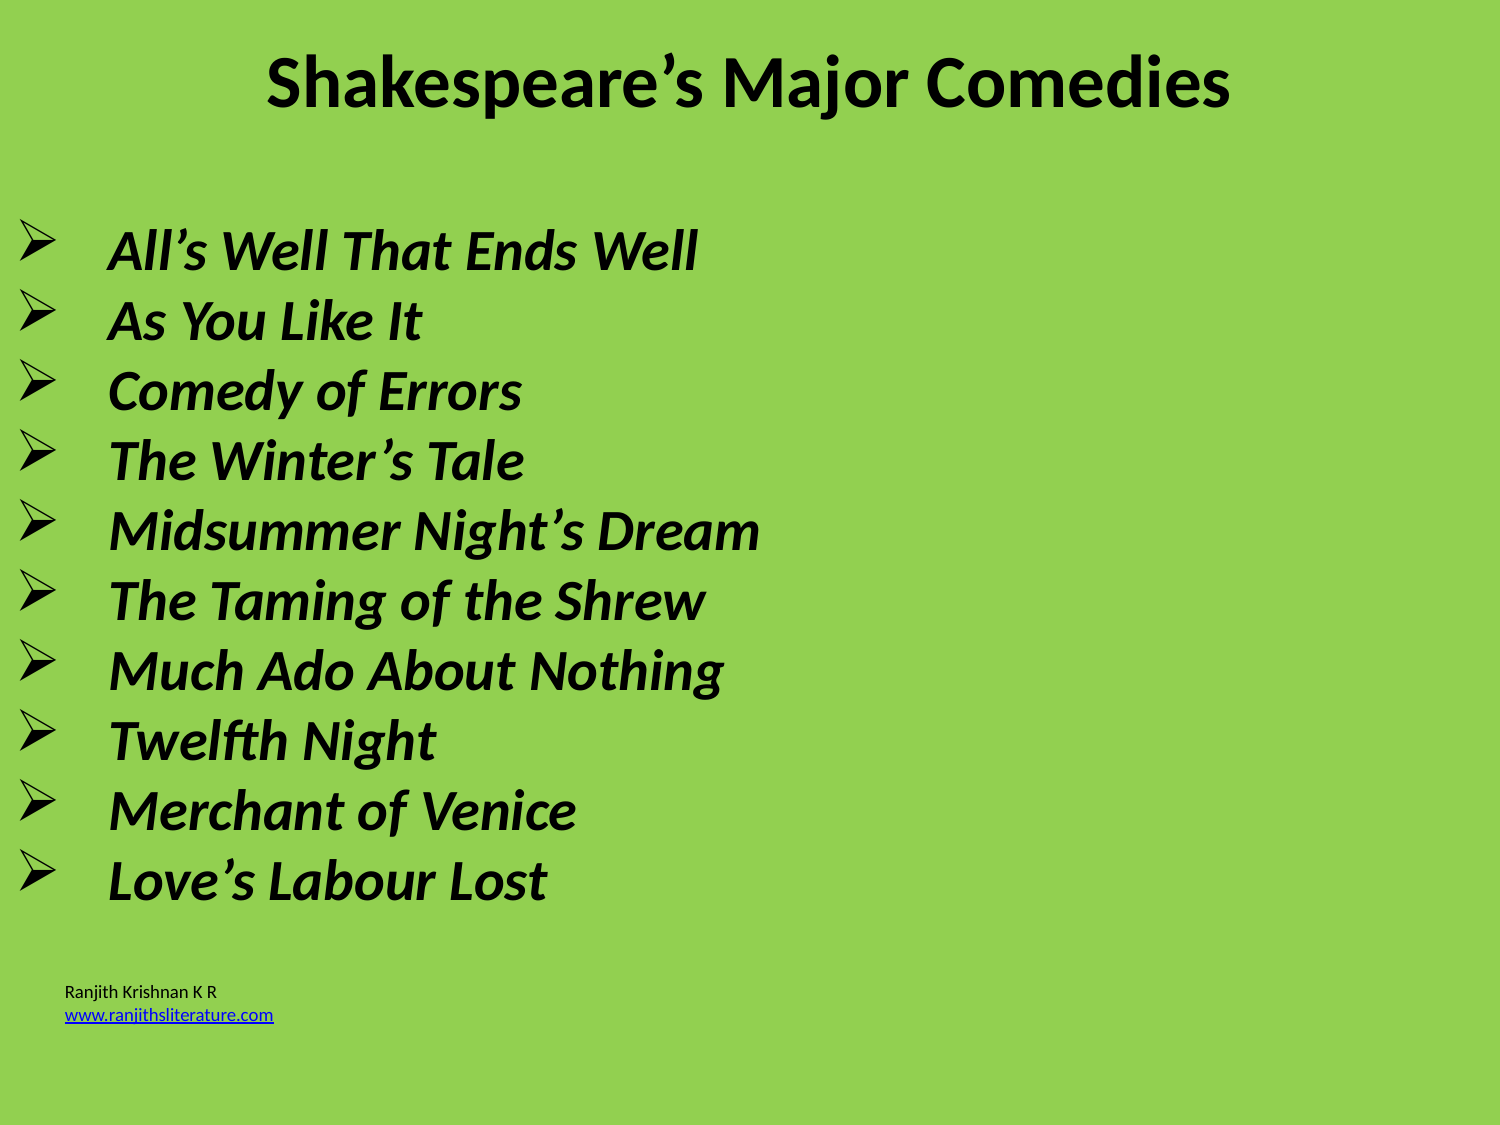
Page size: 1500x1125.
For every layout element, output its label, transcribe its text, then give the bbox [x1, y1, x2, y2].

text_box Shakespeare’s Major Comedies All’s Well That Ends Well As You Like It Comedy of Errors The Winter’s Tale Midsummer Night’s Dream The Taming of the Shrew Much Ado About Nothing Twelfth Night Merchant of Venice Love’s Labour Lost [0, 24, 1500, 920]
